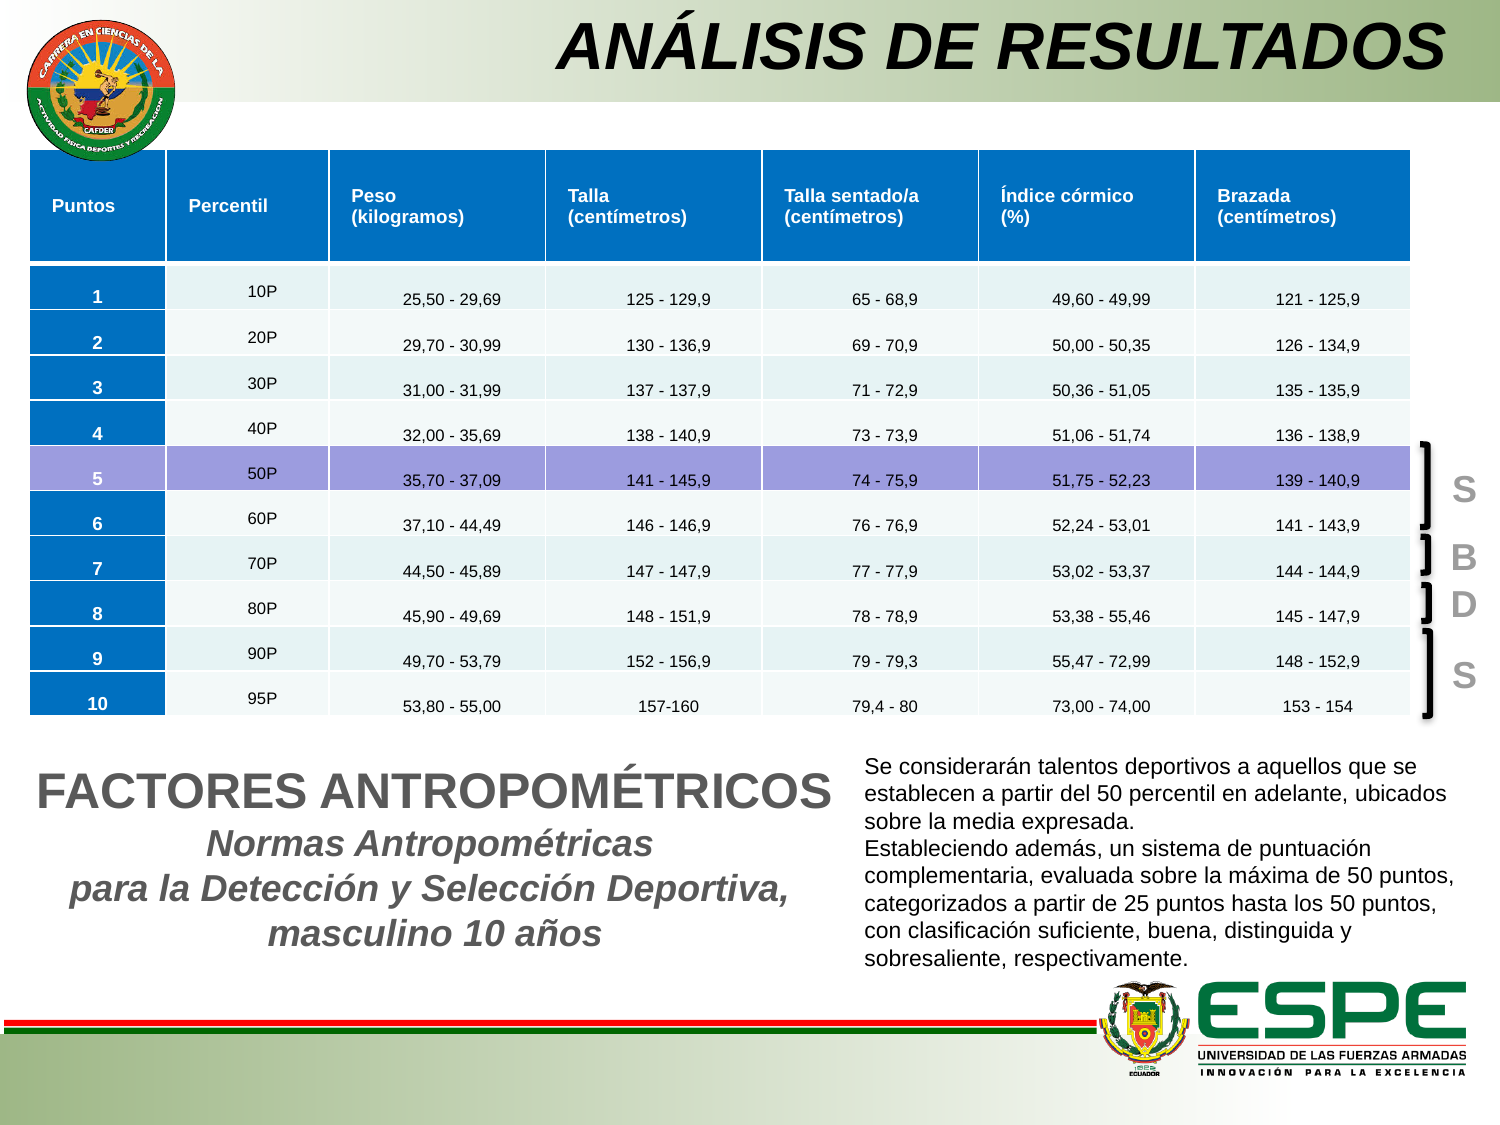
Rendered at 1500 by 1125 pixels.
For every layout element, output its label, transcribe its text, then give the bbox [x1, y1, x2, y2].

table_cell 49,70 - 53,79 [330, 627, 545, 670]
table_cell 145 - 147,9 [1196, 581, 1410, 625]
table_cell 60P [167, 491, 328, 535]
table_cell 147 - 147,9 [546, 536, 761, 580]
table_cell 141 - 145,9 [546, 446, 761, 490]
table_cell 79,4 - 80 [763, 672, 978, 715]
table_cell 139 - 140,9 [1196, 446, 1410, 490]
table_cell 44,50 - 45,89 [330, 536, 545, 580]
table_cell 52,24 - 53,01 [979, 491, 1194, 535]
table_cell 20P [167, 310, 328, 354]
table_cell 31,00 - 31,99 [330, 356, 545, 399]
table_cell 4 [30, 401, 165, 445]
table_cell 80P [167, 581, 328, 625]
table_cell 77 - 77,9 [763, 536, 978, 580]
picture [26, 19, 176, 162]
table_cell 7 [30, 536, 165, 580]
table_cell 136 - 138,9 [1196, 401, 1410, 445]
text_box B [1435, 525, 1477, 585]
table_header Índice córmico (%) [979, 150, 1194, 261]
table_cell 29,70 - 30,99 [330, 310, 545, 354]
table_cell 51,06 - 51,74 [979, 401, 1194, 445]
table_cell 130 - 136,9 [546, 310, 761, 354]
table_cell 8 [30, 581, 165, 625]
text_box [1419, 441, 1431, 531]
table_cell 6 [30, 491, 165, 535]
title ANÁLISIS DE RESULTADOS [112, 0, 1463, 183]
text_box [1422, 627, 1434, 720]
table_cell 157-160 [546, 672, 761, 715]
table_cell 73 - 73,9 [763, 401, 978, 445]
table_cell 53,02 - 53,37 [979, 536, 1194, 580]
table_cell 125 - 129,9 [546, 266, 761, 309]
table_header Brazada (centímetros) [1196, 150, 1410, 261]
table_cell 3 [30, 356, 165, 399]
table_cell 73,00 - 74,00 [979, 672, 1194, 715]
picture [1099, 981, 1466, 1076]
table_cell 144 - 144,9 [1196, 536, 1410, 580]
table_cell 55,47 - 72,99 [979, 627, 1194, 670]
table_cell 126 - 134,9 [1196, 310, 1410, 354]
table_cell 50,00 - 50,35 [979, 310, 1194, 354]
table_cell 50,36 - 51,05 [979, 356, 1194, 399]
table_cell 30P [167, 356, 328, 399]
table_cell 135 - 135,9 [1196, 356, 1410, 399]
table_cell 78 - 78,9 [763, 581, 978, 625]
table_cell 25,50 - 29,69 [330, 266, 545, 309]
text_box S [1438, 643, 1479, 704]
table_cell 2 [30, 310, 165, 354]
table_cell 146 - 146,9 [546, 491, 761, 535]
table_cell 70P [167, 536, 328, 580]
table_cell 79 - 79,3 [763, 627, 978, 670]
text_box [1420, 533, 1432, 576]
text_box Se considerarán talentos deportivos a aquellos que se establecen a partir del 50 percentil en adelante, ubicados sobre la media expresada. Estableciendo además, un sistema de puntuación complementaria, evaluada sobre la máxima de 50 puntos, categorizados a partir de 25 puntos hasta los 50 puntos, con clasificación suficiente, buena, distinguida y sobresaliente, respectivamente. [849, 743, 1483, 979]
table_header Percentil [167, 150, 328, 261]
table_cell 121 - 125,9 [1196, 266, 1410, 309]
table_cell 32,00 - 35,69 [330, 401, 545, 445]
table_cell 45,90 - 49,69 [330, 581, 545, 625]
table_cell 9 [30, 627, 165, 670]
table_cell 95P [167, 672, 328, 715]
table_cell 148 - 151,9 [546, 581, 761, 625]
table_cell 37,10 - 44,49 [330, 491, 545, 535]
table_cell 152 - 156,9 [546, 627, 761, 670]
table_cell 148 - 152,9 [1196, 627, 1410, 670]
table_cell 53,80 - 55,00 [330, 672, 545, 715]
table_cell 50P [167, 446, 328, 490]
table_cell 1 [30, 266, 165, 309]
table_cell 51,75 - 52,23 [979, 446, 1194, 490]
table_cell 71 - 72,9 [763, 356, 978, 399]
table_cell 90P [167, 627, 328, 670]
table_cell 74 - 75,9 [763, 446, 978, 490]
table_cell 137 - 137,9 [546, 356, 761, 399]
table_cell 69 - 70,9 [763, 310, 978, 354]
table_cell 35,70 - 37,09 [330, 446, 545, 490]
table_cell 141 - 143,9 [1196, 491, 1410, 535]
table_cell 49,60 - 49,99 [979, 266, 1194, 309]
table_cell 138 - 140,9 [546, 401, 761, 445]
table_cell 53,38 - 55,46 [979, 581, 1194, 625]
text_box FACTORES ANTROPOMÉTRICOS Normas Antropométricas para la Detección y Selección Deportiva, masculino 10 años [21, 751, 849, 962]
text_box S [1436, 457, 1479, 518]
table_cell 65 - 68,9 [763, 266, 978, 309]
table_cell 5 [30, 446, 165, 490]
table_cell 153 - 154 [1196, 672, 1410, 715]
table_cell 40P [167, 401, 328, 445]
table_header Puntos [30, 170, 165, 261]
table_header Peso (kilogramos) [330, 150, 545, 261]
table_header Talla (centímetros) [546, 150, 761, 261]
table_cell 10 [30, 672, 165, 715]
text_box [1421, 581, 1432, 625]
table_cell 10P [167, 266, 328, 309]
text_box D [1435, 585, 1477, 633]
table_header Talla sentado/a (centímetros) [763, 150, 978, 261]
table_cell 76 - 76,9 [763, 491, 978, 535]
